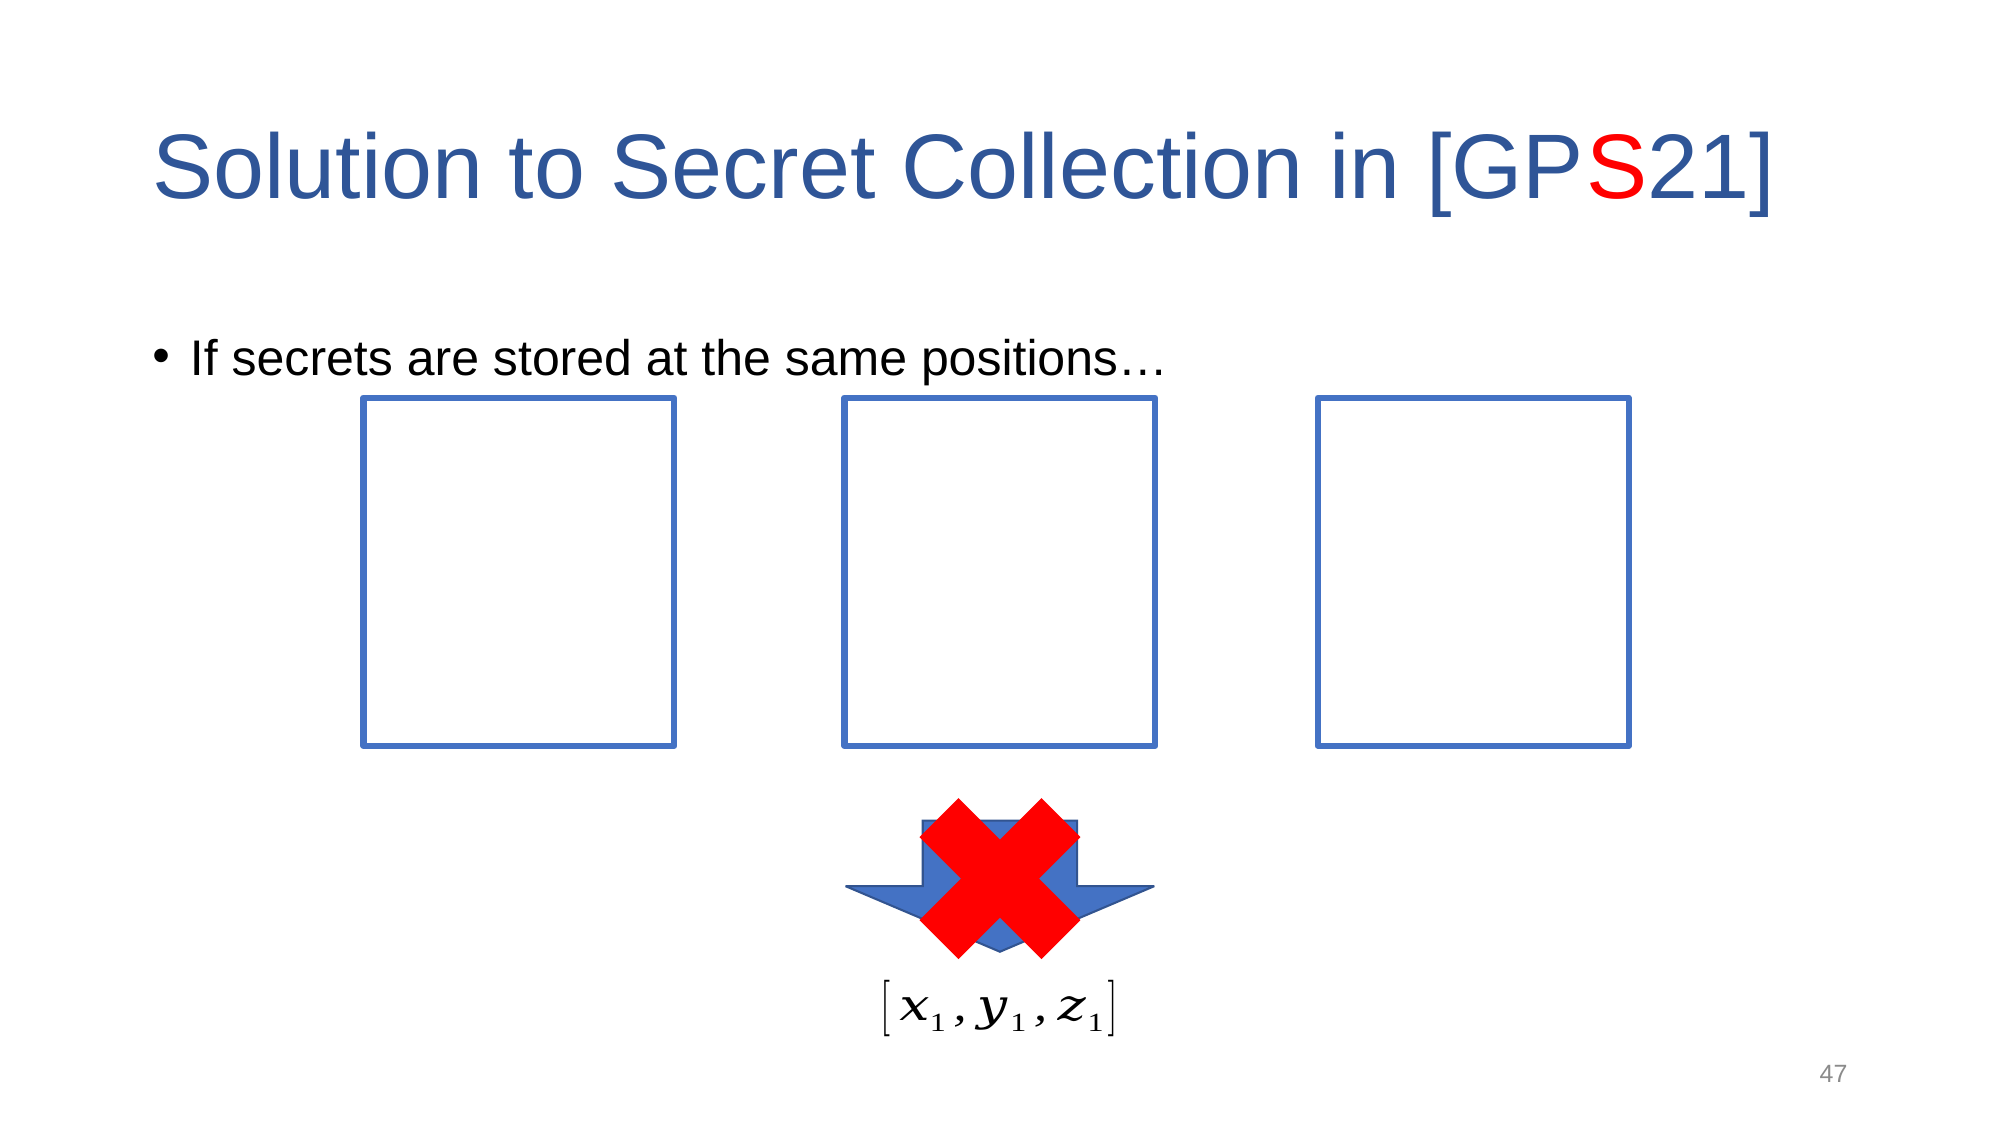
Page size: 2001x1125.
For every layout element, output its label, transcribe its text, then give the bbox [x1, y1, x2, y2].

text_box [921, 819, 935, 833]
text_box [982, 819, 1018, 837]
list If secrets are stored at the same positions… [137, 299, 1863, 1107]
title Solution to Secret Collection in [GPS21] [137, 59, 1863, 278]
text_box [1065, 819, 1079, 833]
text_box [977, 921, 1023, 953]
text_box [1042, 842, 1155, 919]
text_box [845, 842, 958, 919]
text_box [918, 796, 1082, 961]
